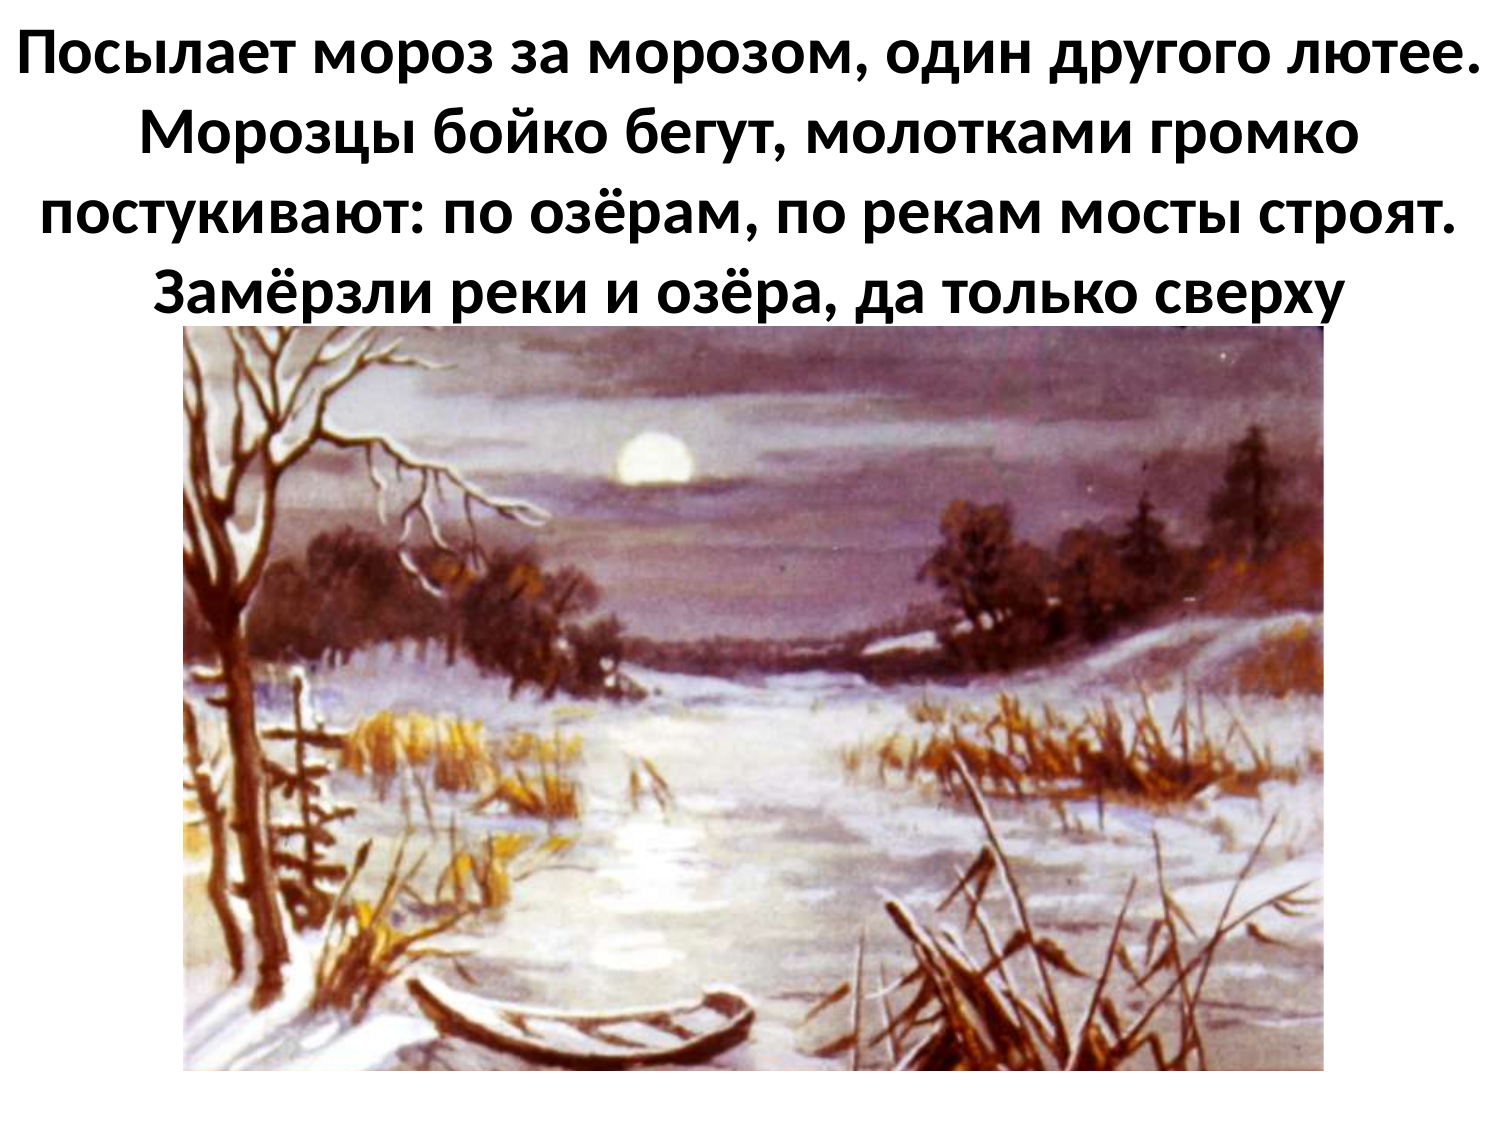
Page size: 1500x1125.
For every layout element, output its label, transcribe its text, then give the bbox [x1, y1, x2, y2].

text_box Посылает мороз за морозом, один другого лютее. Морозцы бойко бегут, молотками громко постукивают: по озёрам, по рекам мосты строят. Замёрзли реки и озёра, да только сверху [0, 0, 1500, 335]
picture [182, 326, 1324, 1071]
